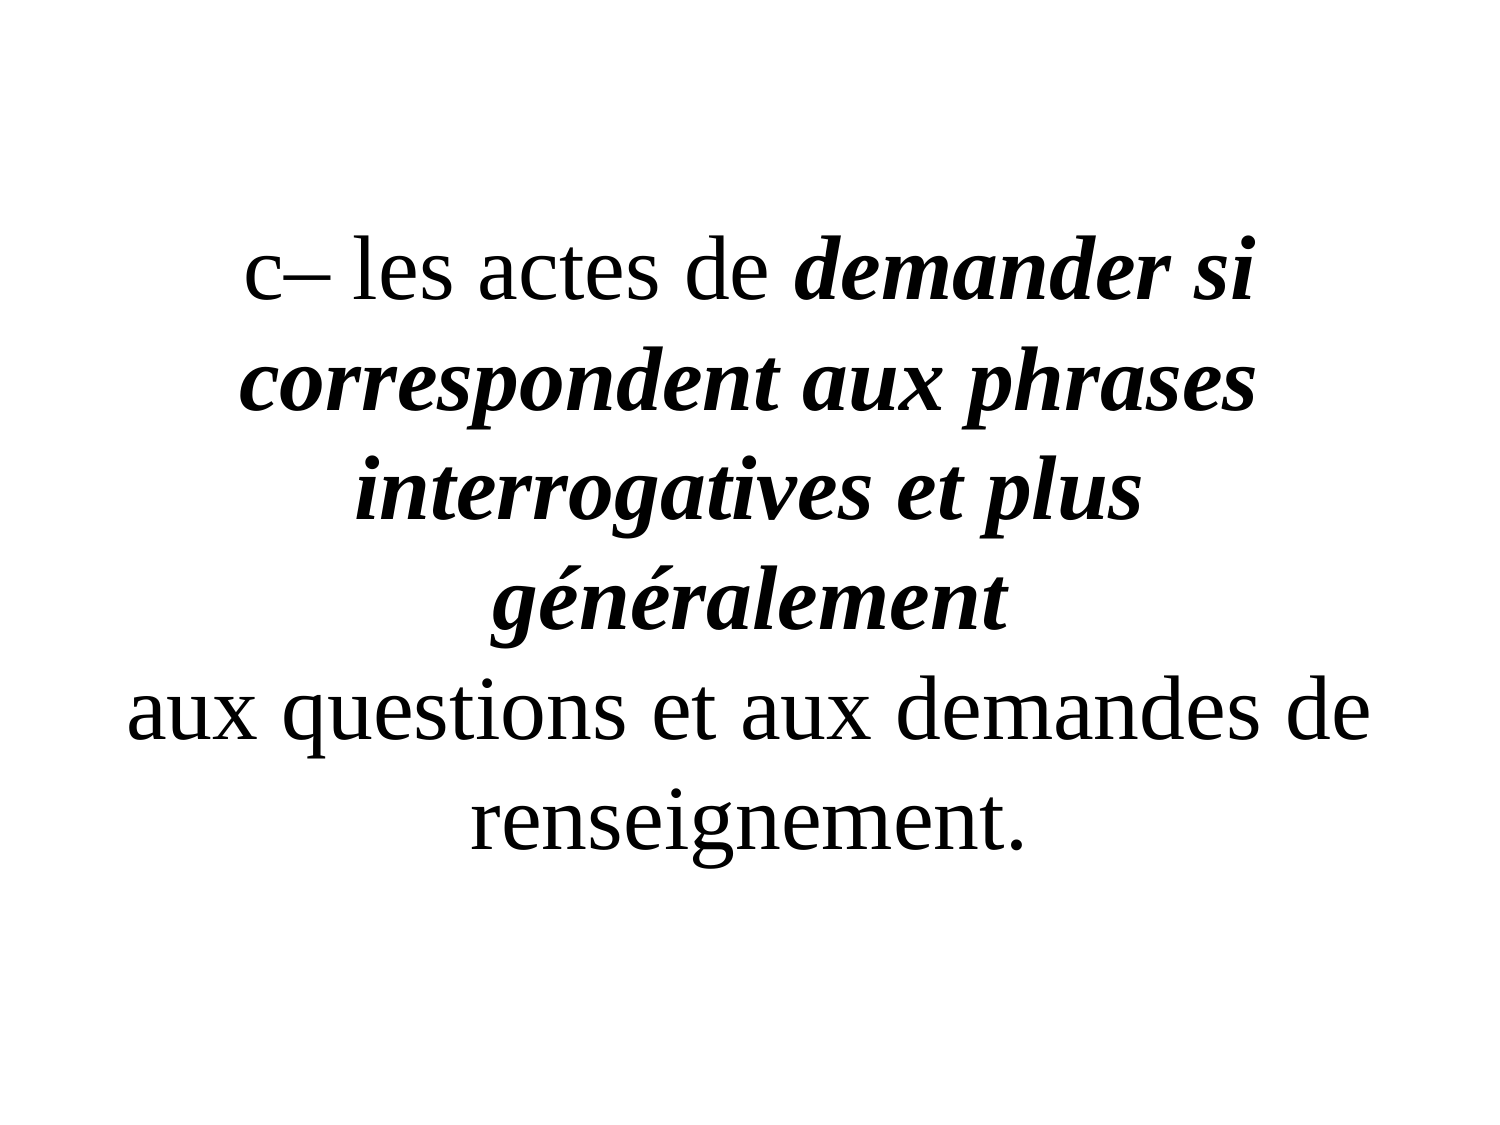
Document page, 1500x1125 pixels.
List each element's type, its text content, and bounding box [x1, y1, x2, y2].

title c– les actes de demander si correspondent aux phrases interrogatives et plus généralement aux questions et aux demandes de renseignement. [75, 45, 1425, 1032]
